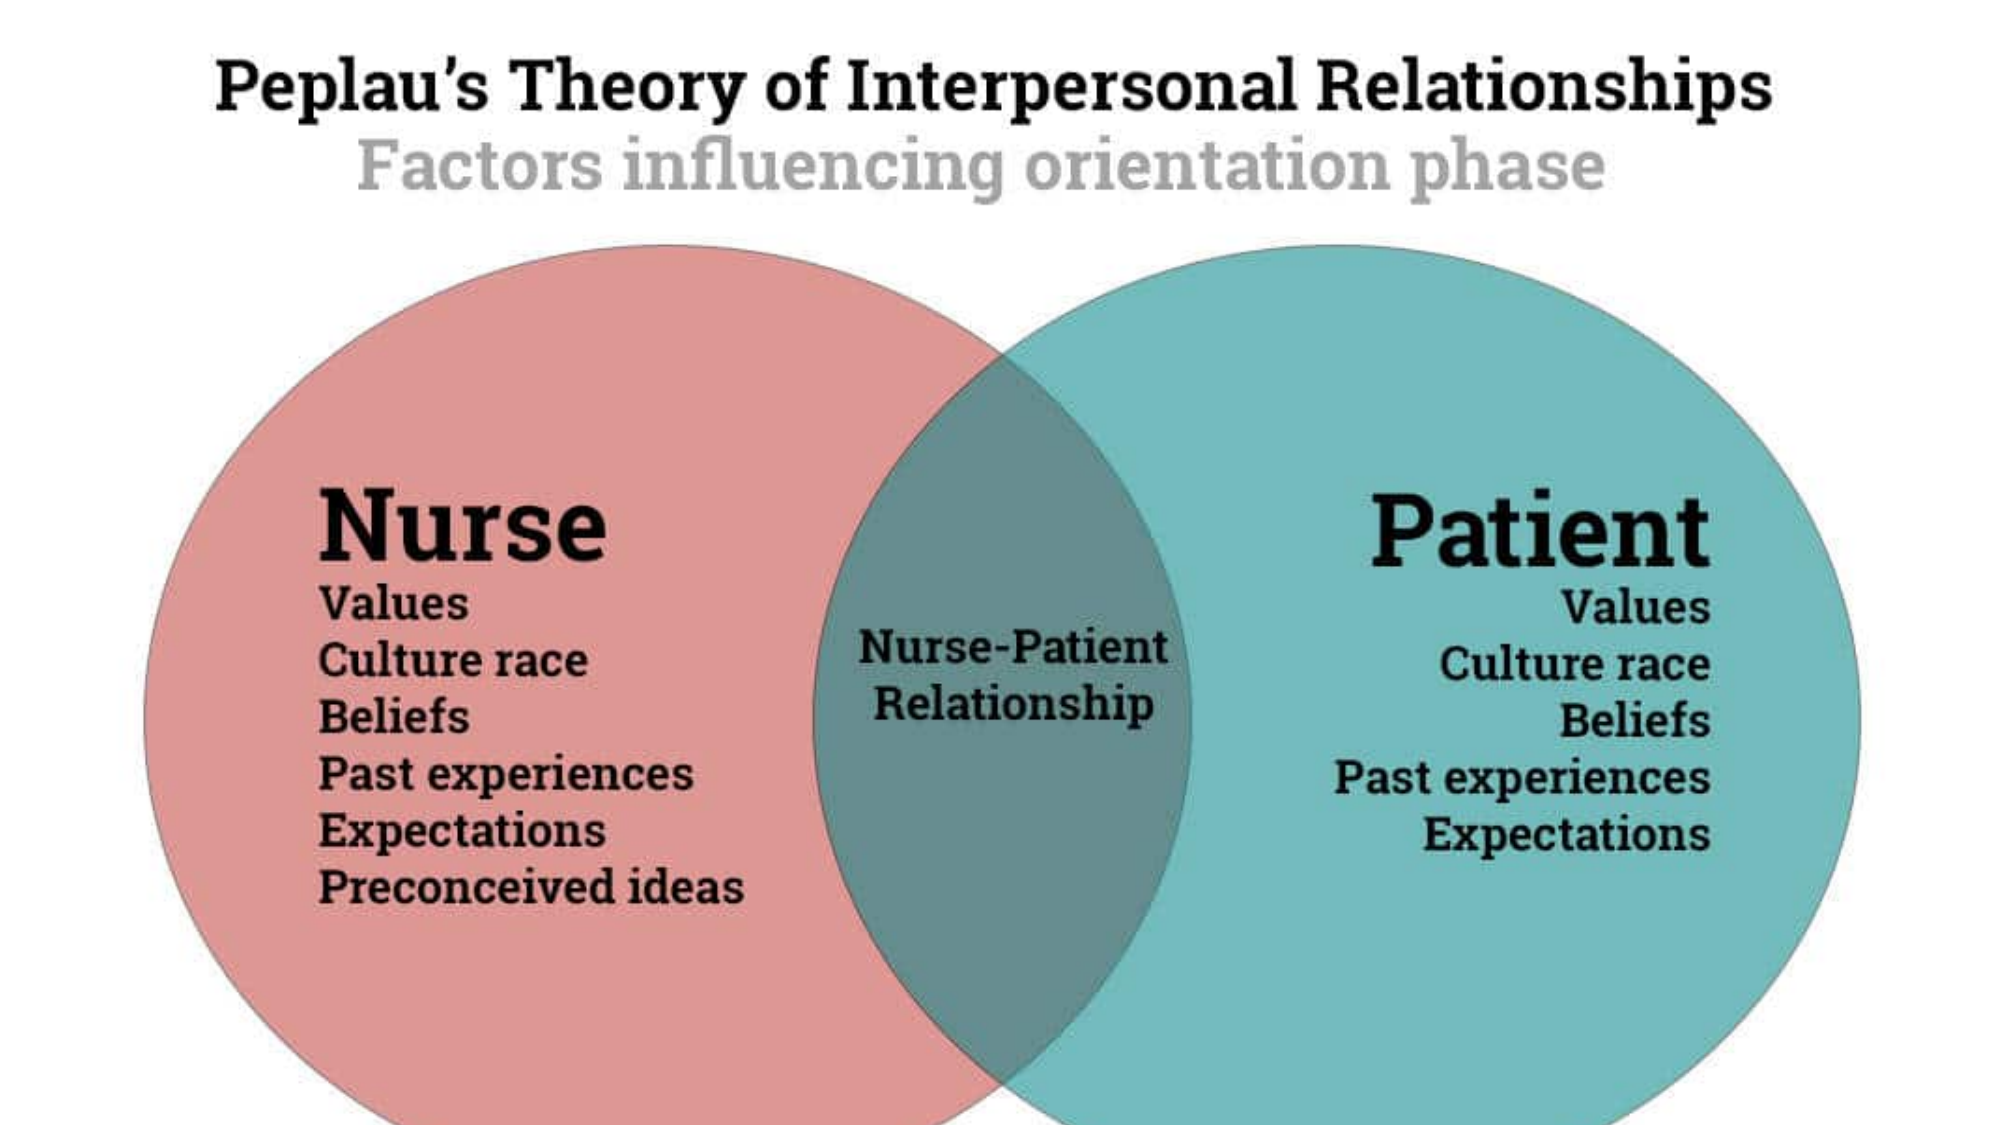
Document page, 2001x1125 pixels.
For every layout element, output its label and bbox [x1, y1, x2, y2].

list [0, 0, 2000, 1125]
